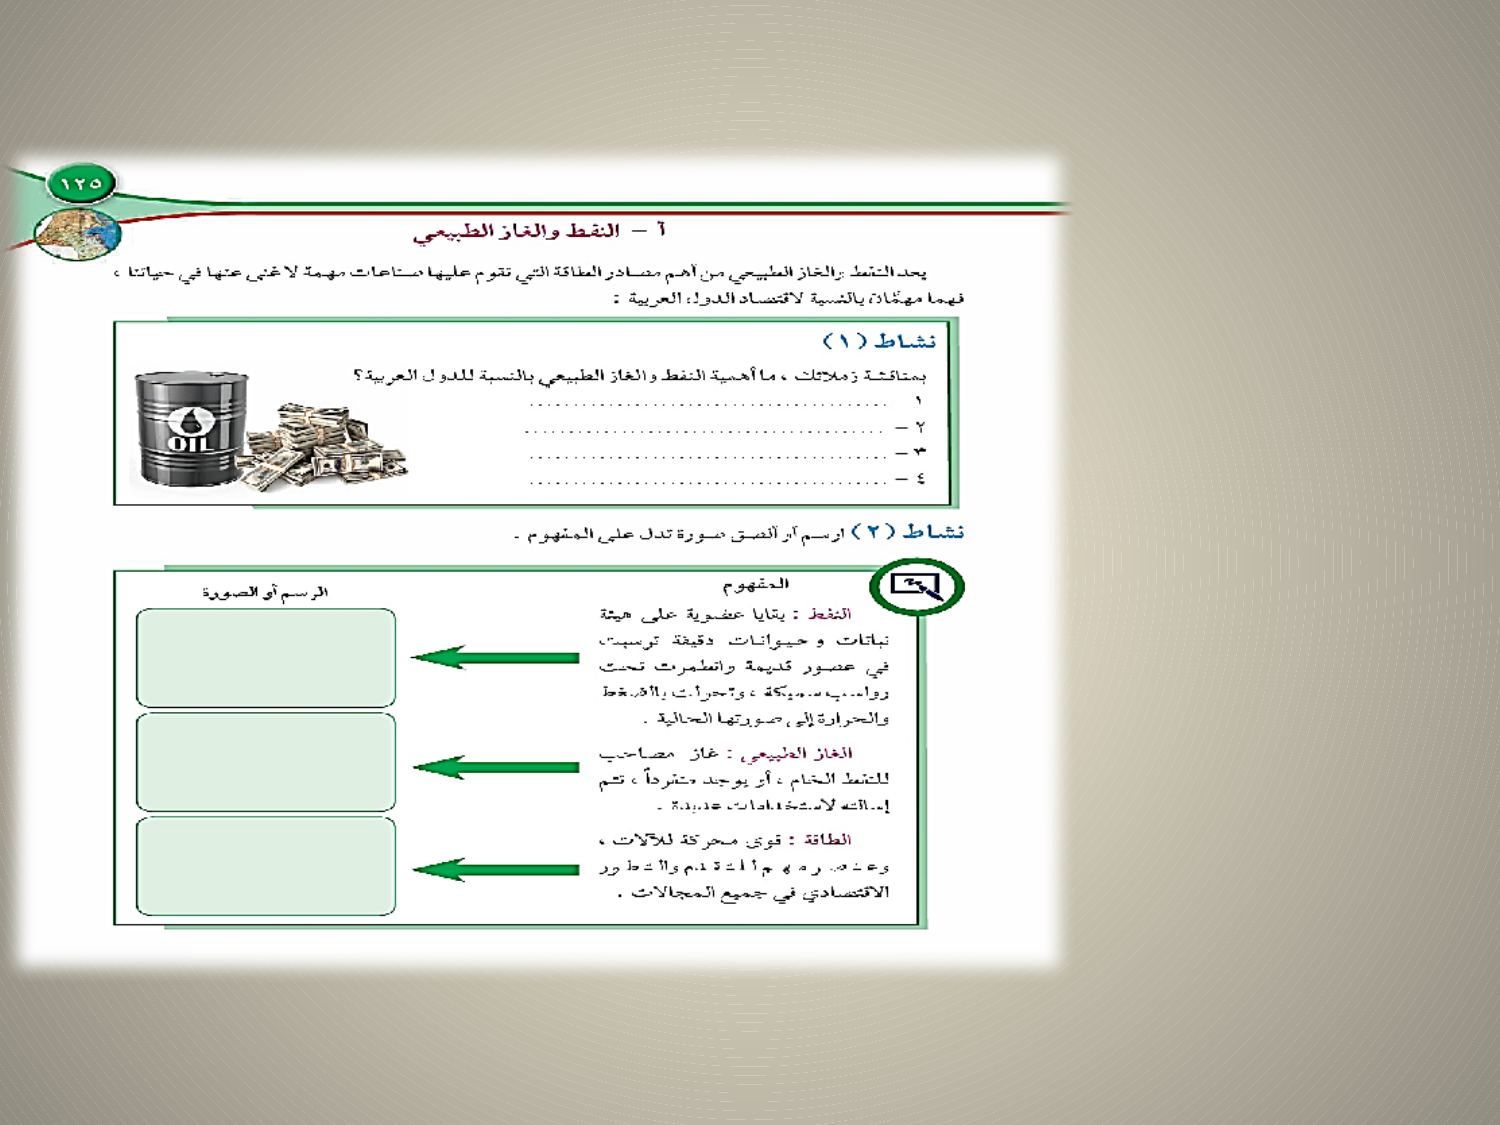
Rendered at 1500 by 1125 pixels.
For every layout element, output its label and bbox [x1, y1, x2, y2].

picture [0, 140, 1077, 985]
